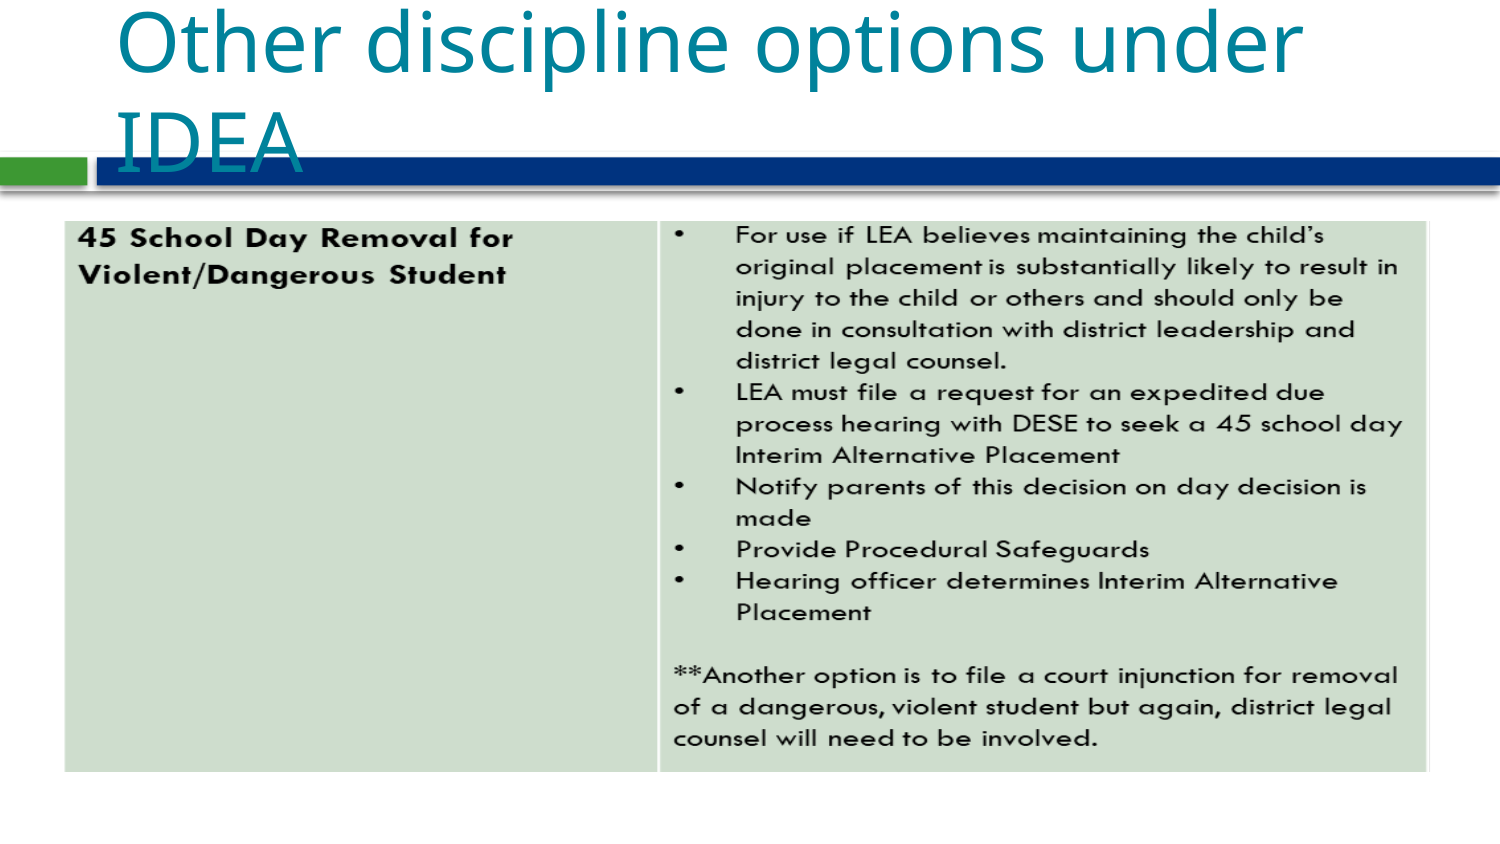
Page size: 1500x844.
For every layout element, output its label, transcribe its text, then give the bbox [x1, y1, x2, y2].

title Other discipline options under IDEA [100, 28, 1438, 150]
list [62, 221, 1435, 773]
